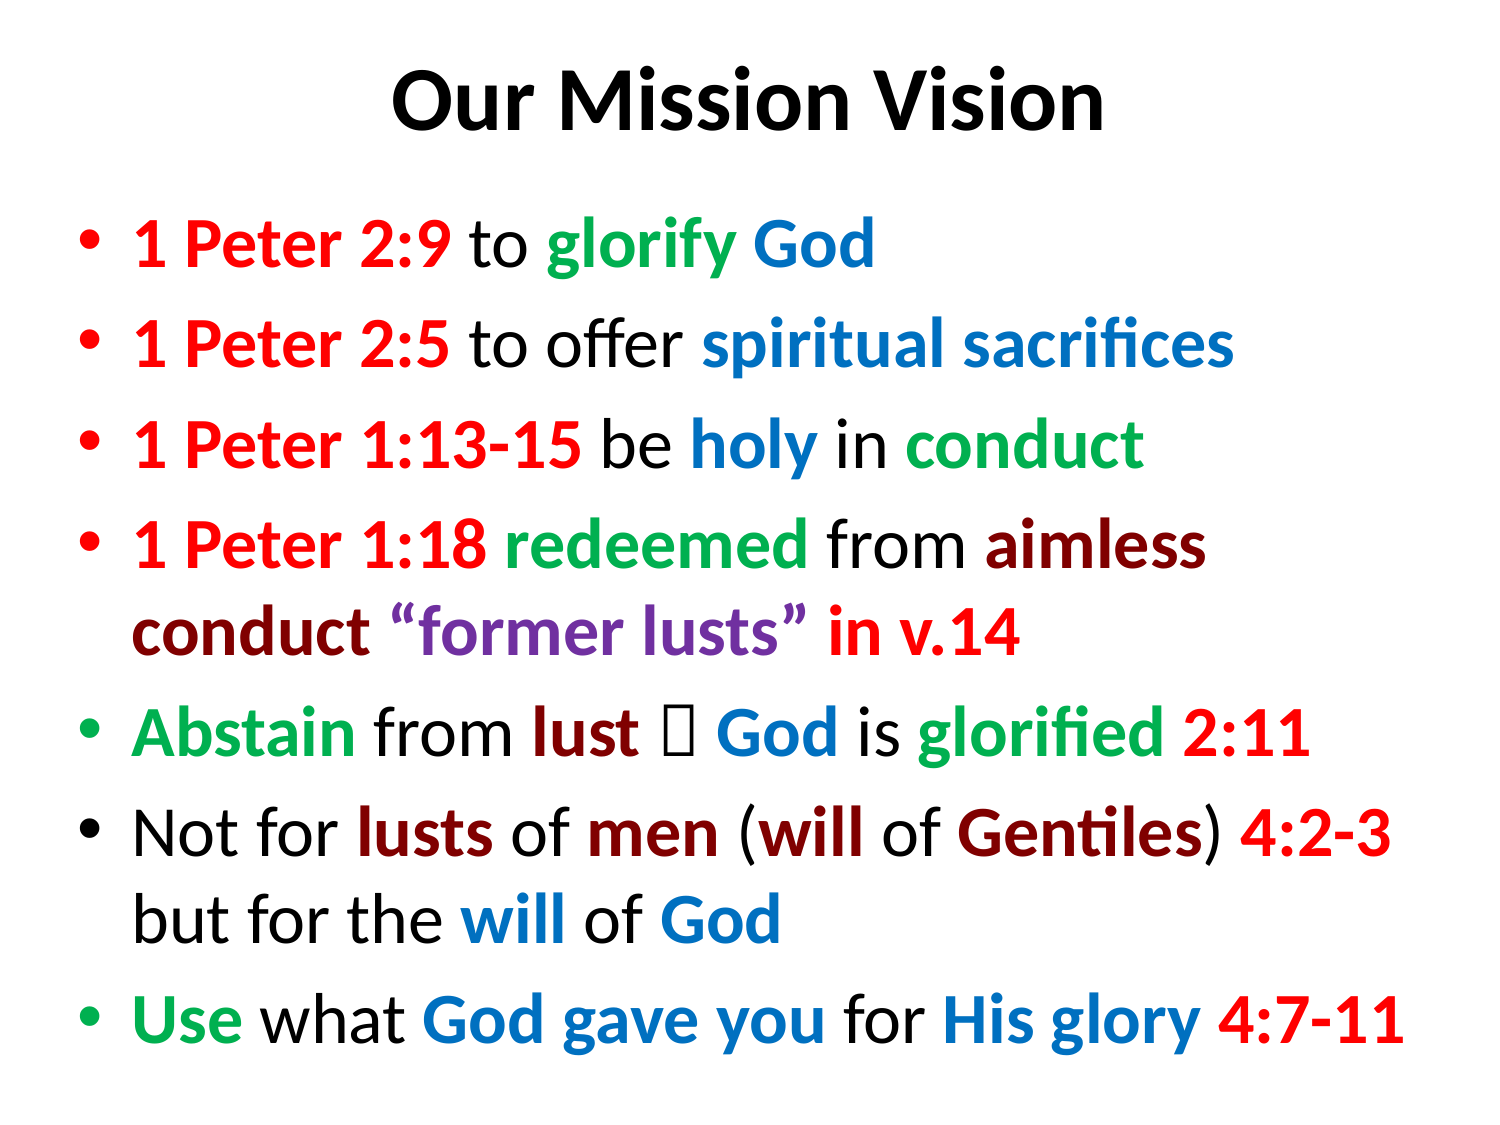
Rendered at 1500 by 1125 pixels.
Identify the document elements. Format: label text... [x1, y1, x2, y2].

title Our Mission Vision [75, 0, 1425, 187]
list 1 Peter 2:9 to glorify God 1 Peter 2:5 to offer spiritual sacrifices 1 Peter 1:13-15 be holy in conduct 1 Peter 1:18 redeemed from aimless conduct “former lusts” in v.14 Abstain from lust  God is glorified 2:11 Not for lusts of men (will of Gentiles) 4:2-3 but for the will of God Use what God gave you for His glory 4:7-11 [62, 187, 1450, 1125]
